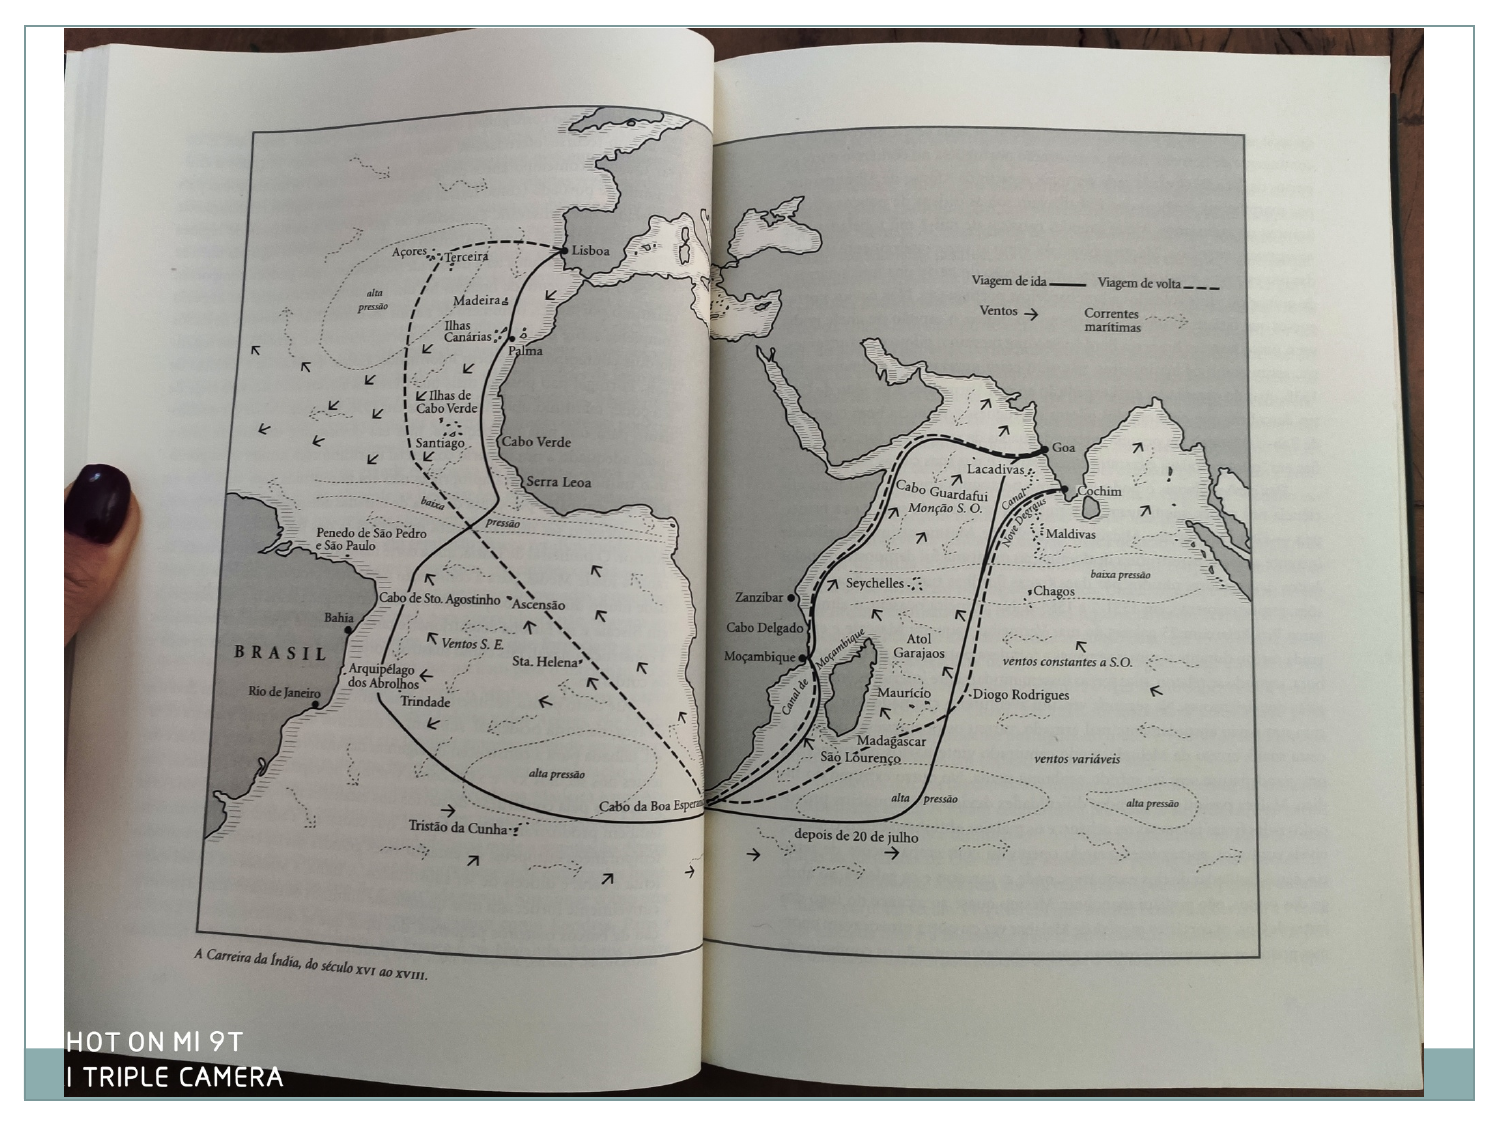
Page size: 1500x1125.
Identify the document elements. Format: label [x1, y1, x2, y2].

picture [64, 28, 1424, 1098]
